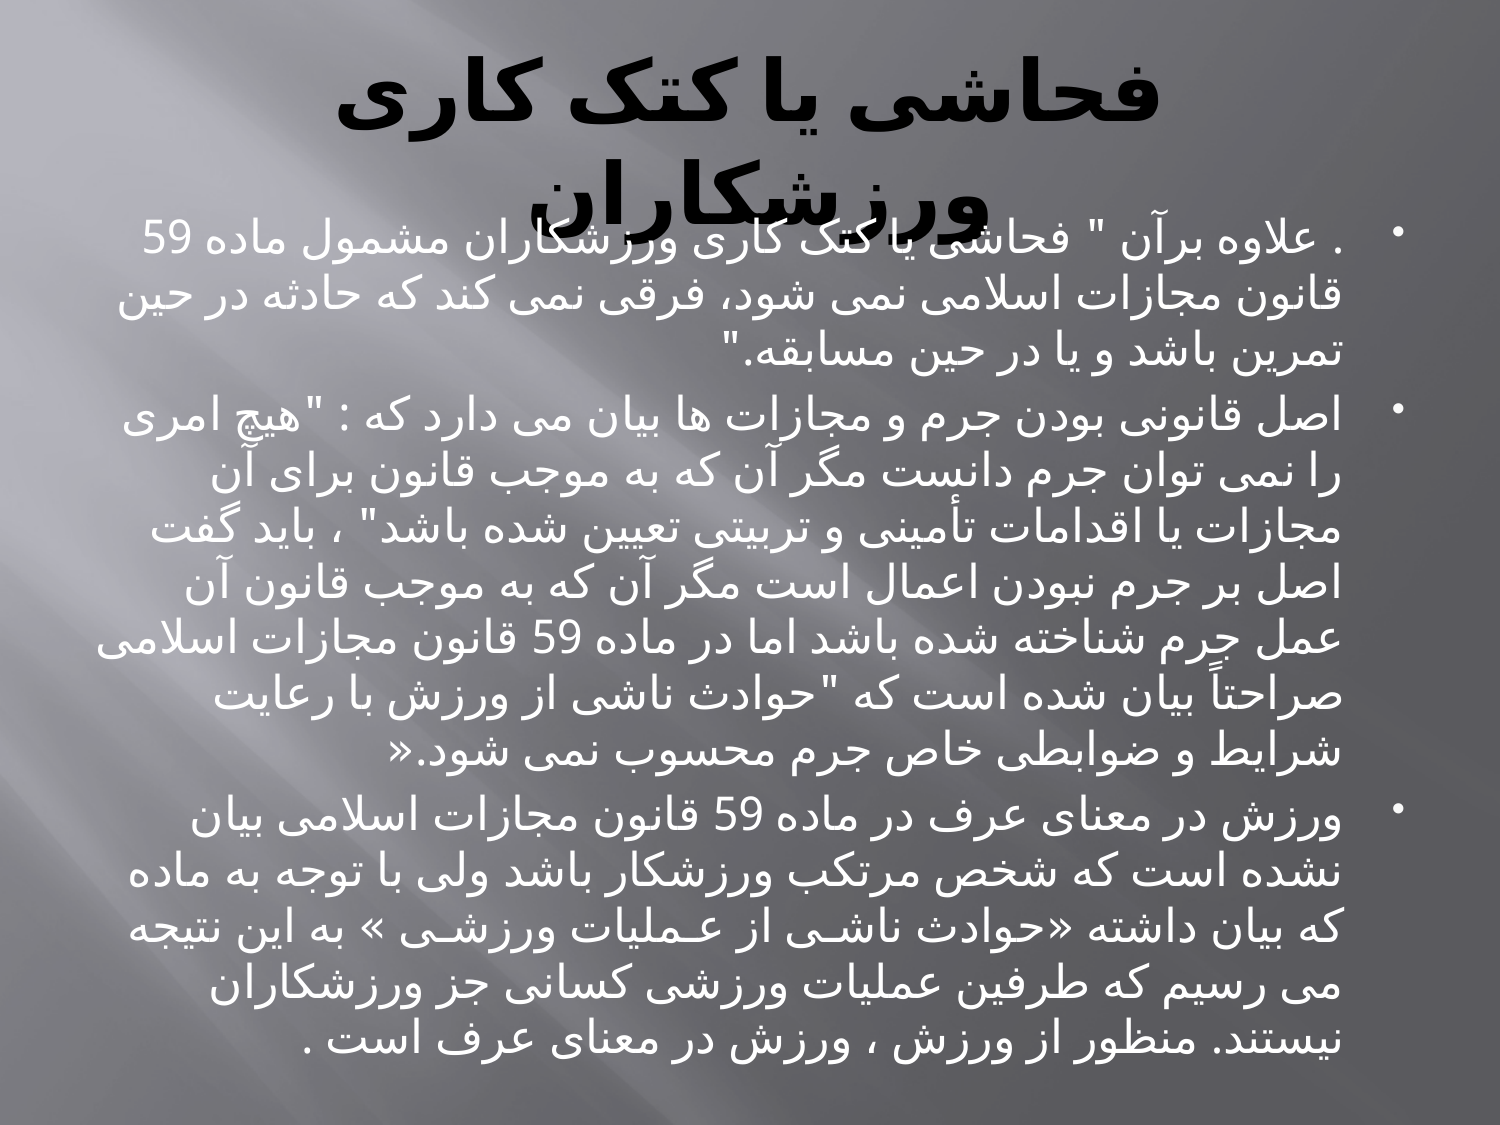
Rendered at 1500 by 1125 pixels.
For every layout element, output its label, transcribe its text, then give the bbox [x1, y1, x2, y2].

list . علاوه برآن " فحاشی یا کتک کاری ورزشکاران مشمول ماده 59 قانون مجازات اسلامی نمی شود، فرقی نمی کند که حادثه در حین تمرین باشد و یا در حین مسابقه." اصل قانونی بودن جرم و مجازات ها بیان می دارد که : "هیچ امری را نمی توان جرم دانست مگر آن که به موجب قانون برای آن مجازات یا اقدامات تأمینی و تربیتی تعیین شده باشد" ، باید گفت اصل بر جرم نبودن اعمال است مگر آن که به موجب قانون آن عمل جرم شناخته شده باشد اما در ماده 59 قانون مجازات اسلامی صراحتاً بیان شده است که "حوادث ناشی از ورزش با رعایت شرایط و ضوابطی خاص جرم محسوب نمی شود.« ورزش در معنای عرف در ماده 59 قانون مجازات اسلامی بیان نشده است که شخص مرتکب ورزشکار باشد ولی با توجه به ماده که بیان داشته «‌حوادث ناشـی از عـملیات ورزشـی » به این نتیجه می رسیم که طرفین عملیات ورزشی کسانی جز ورزشکاران نیستند. منظور از ورزش ، ورزش در معنای عرف است . [75, 200, 1438, 1088]
title فحاشی یا کتک کاری ورزشکاران [75, 45, 1425, 200]
